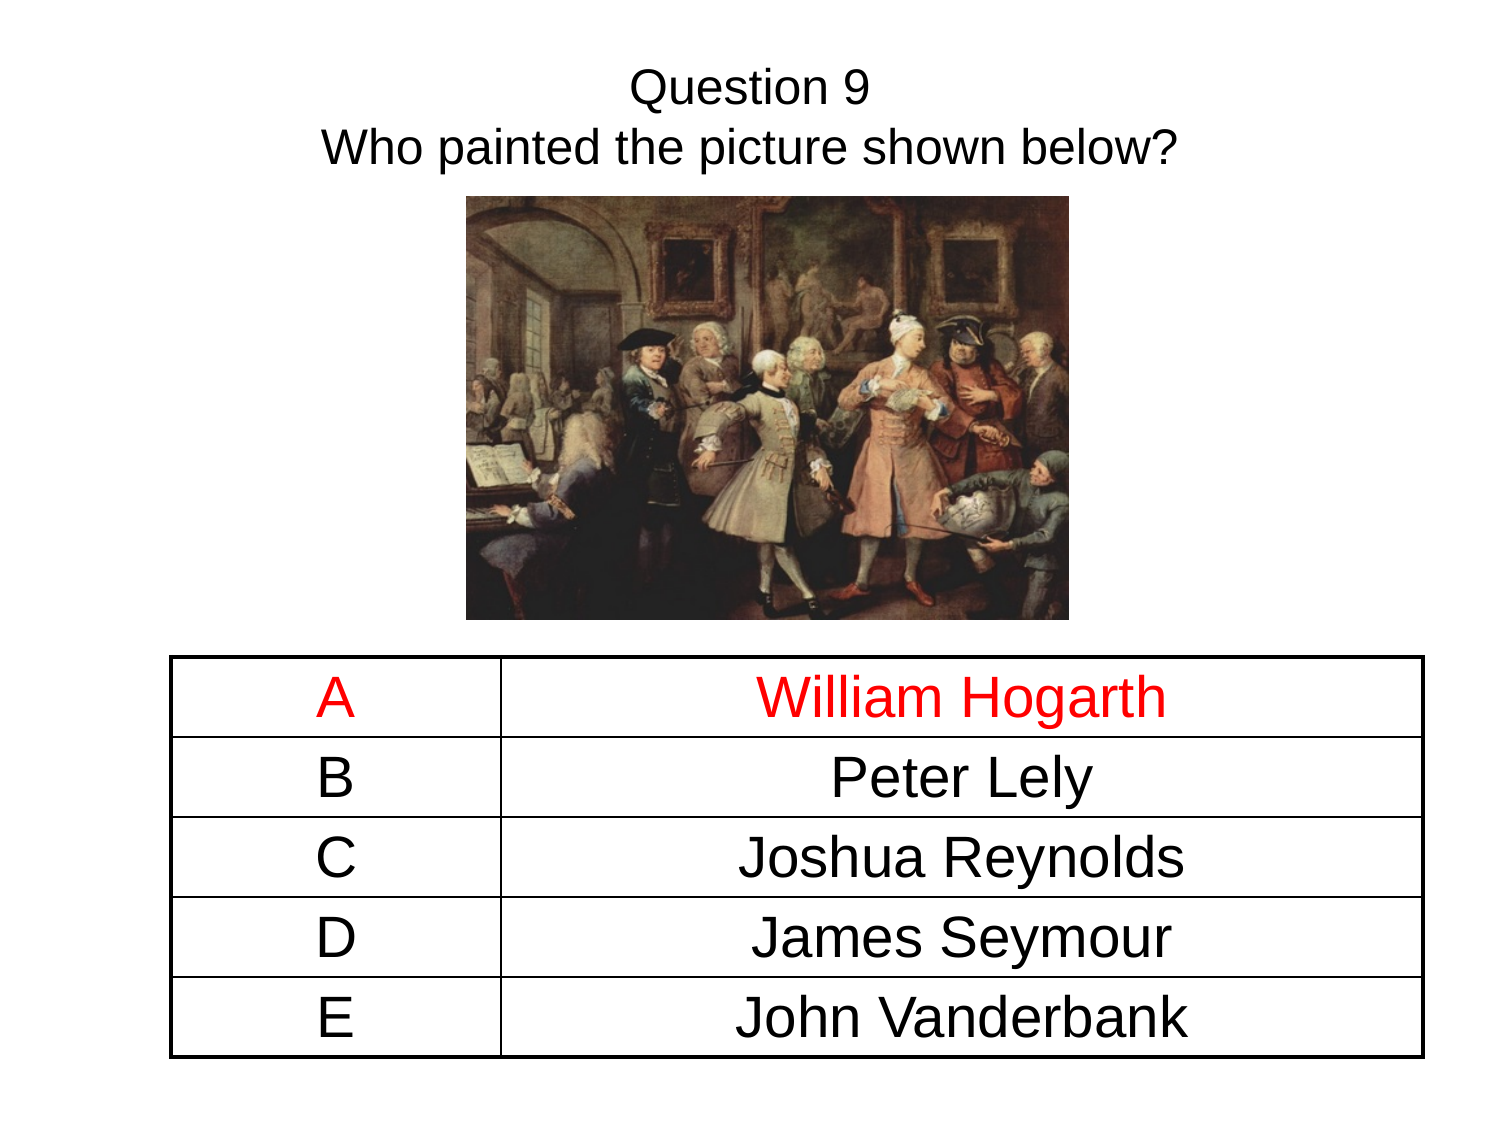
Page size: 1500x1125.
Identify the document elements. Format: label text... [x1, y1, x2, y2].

table_header A [173, 659, 500, 736]
table_cell James Seymour [502, 898, 1421, 976]
table_cell B [173, 738, 500, 816]
table_cell Peter Lely [502, 738, 1421, 816]
picture [466, 196, 1070, 620]
table_cell John Vanderbank [502, 978, 1421, 1055]
table_cell D [173, 898, 500, 976]
table_header William Hogarth [502, 659, 1421, 736]
table_cell C [173, 818, 500, 896]
table_cell E [173, 978, 500, 1055]
title Question 9 Who painted the picture shown below? [75, 45, 1425, 244]
table_cell Joshua Reynolds [502, 818, 1421, 896]
